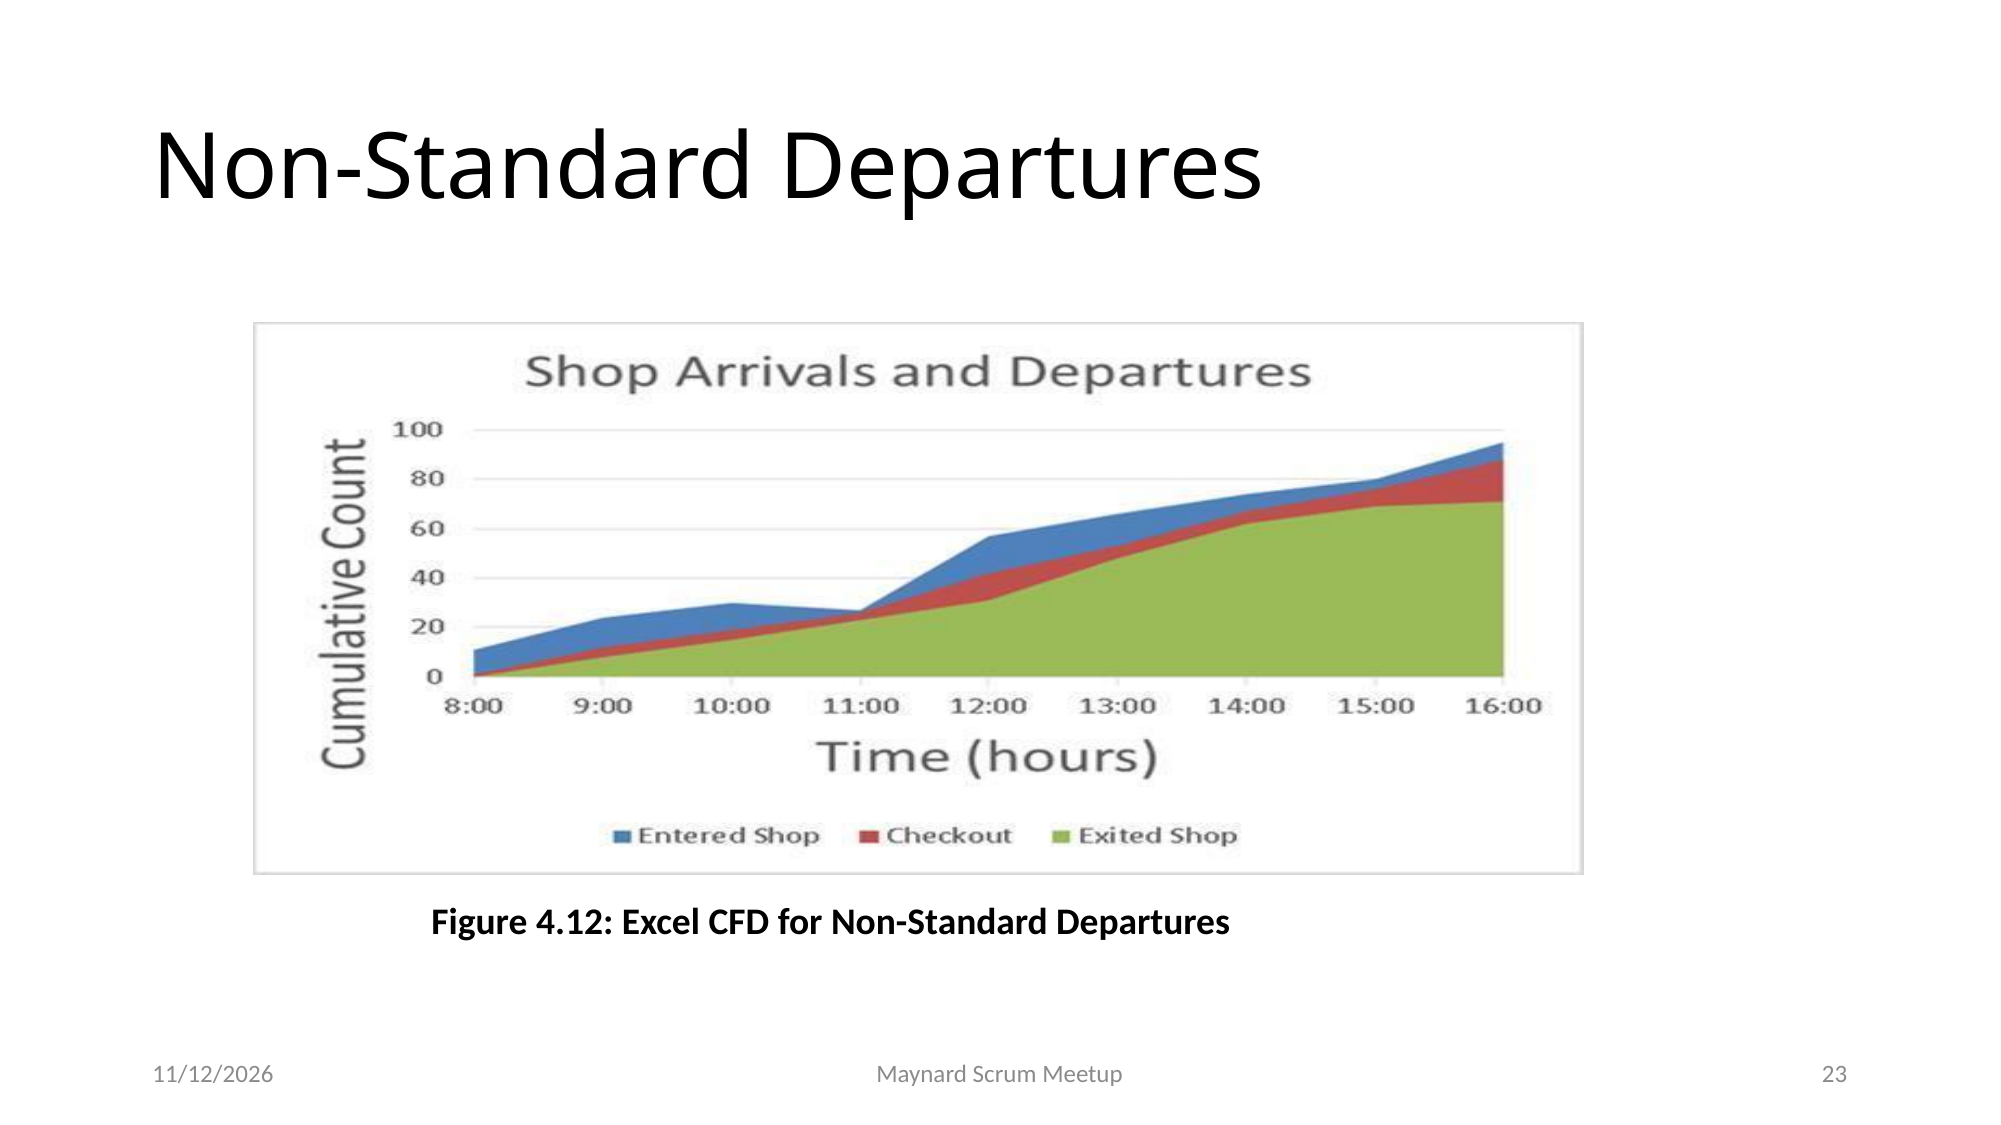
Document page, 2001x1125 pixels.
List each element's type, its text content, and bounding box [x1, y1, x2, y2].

text_box Figure 4.12: Excel CFD for Non-Standard Departures [416, 889, 1313, 949]
slide_number 23 [1412, 1042, 1863, 1103]
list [252, 322, 1584, 875]
title Non-Standard Departures [137, 59, 1863, 278]
footer Maynard Scrum Meetup [662, 1042, 1338, 1103]
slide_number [137, 1042, 588, 1103]
